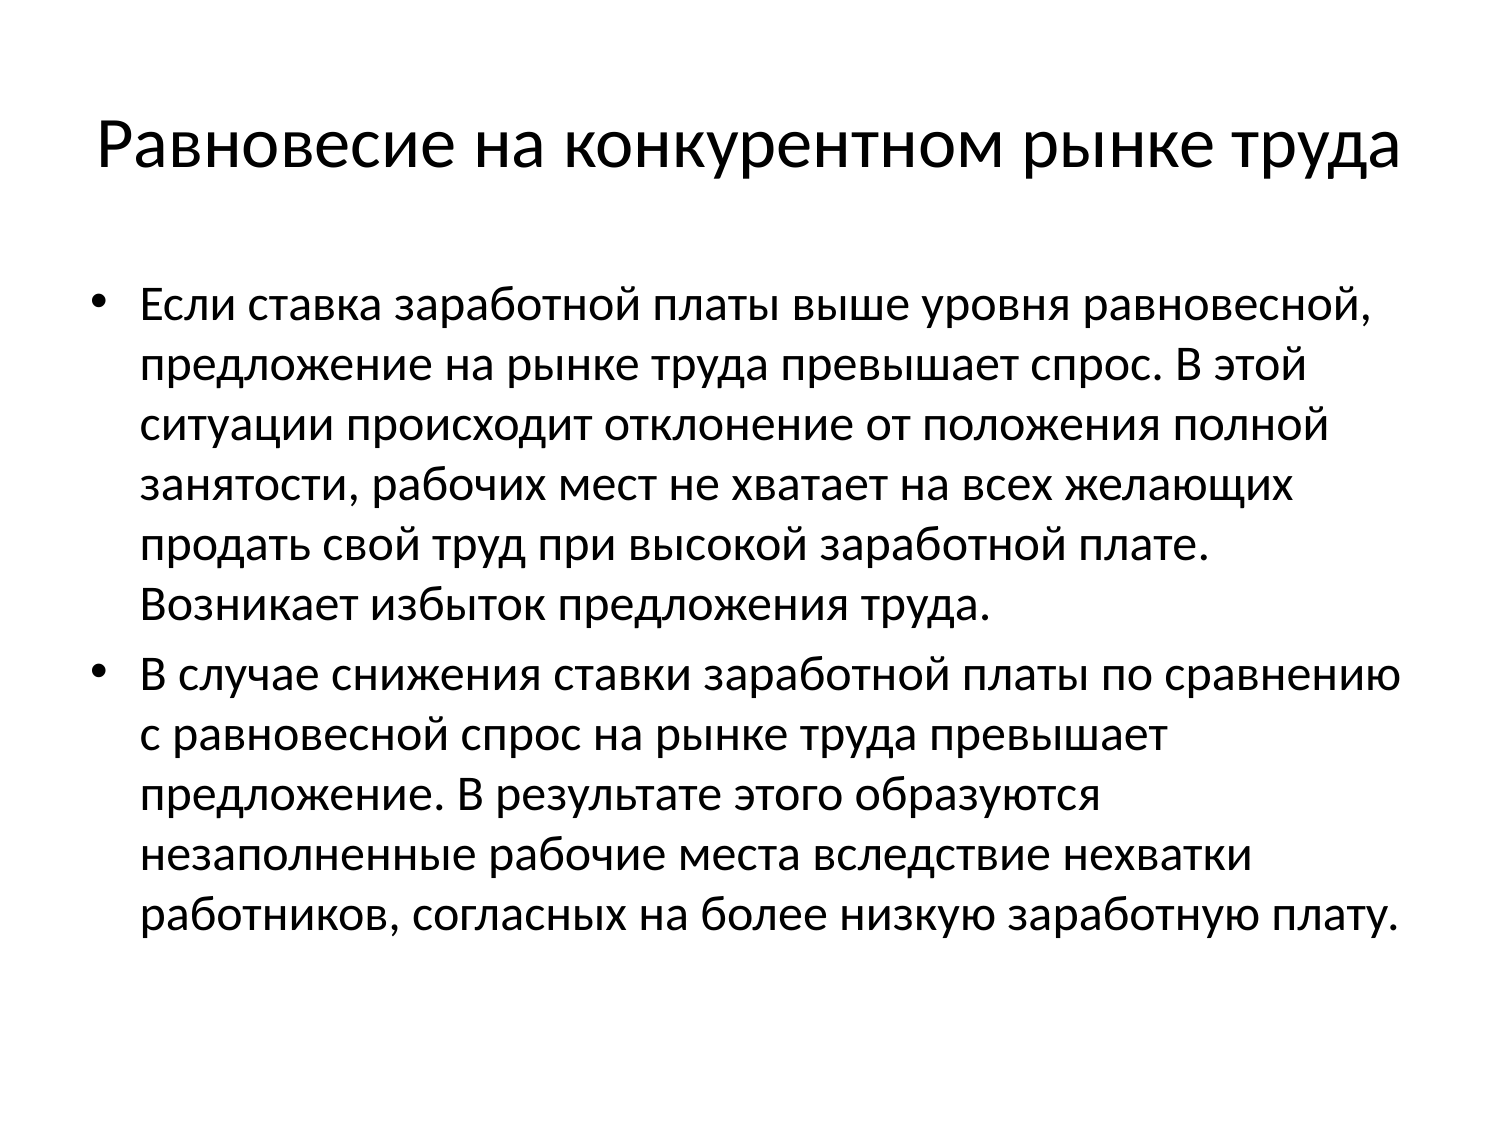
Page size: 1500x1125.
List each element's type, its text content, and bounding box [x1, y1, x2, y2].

title Равновесие на конкурентном рынке труда [74, 44, 1426, 233]
list Если ставка заработной платы выше уровня равновесной, предложение на рынке труда превышает спрос. В этой ситуации происходит отклонение от положения полной занятости, рабочих мест не хватает на всех желающих продать свой труд при высокой заработной плате. Возникает избыток предложения труда. В случае снижения ставки заработной платы по сравнению с равновесной спрос на рынке труда превышает предложение. В результате этого образуются незаполненные рабочие места вследствие нехватки работников, согласных на более низкую заработную плату. [74, 262, 1426, 1006]
